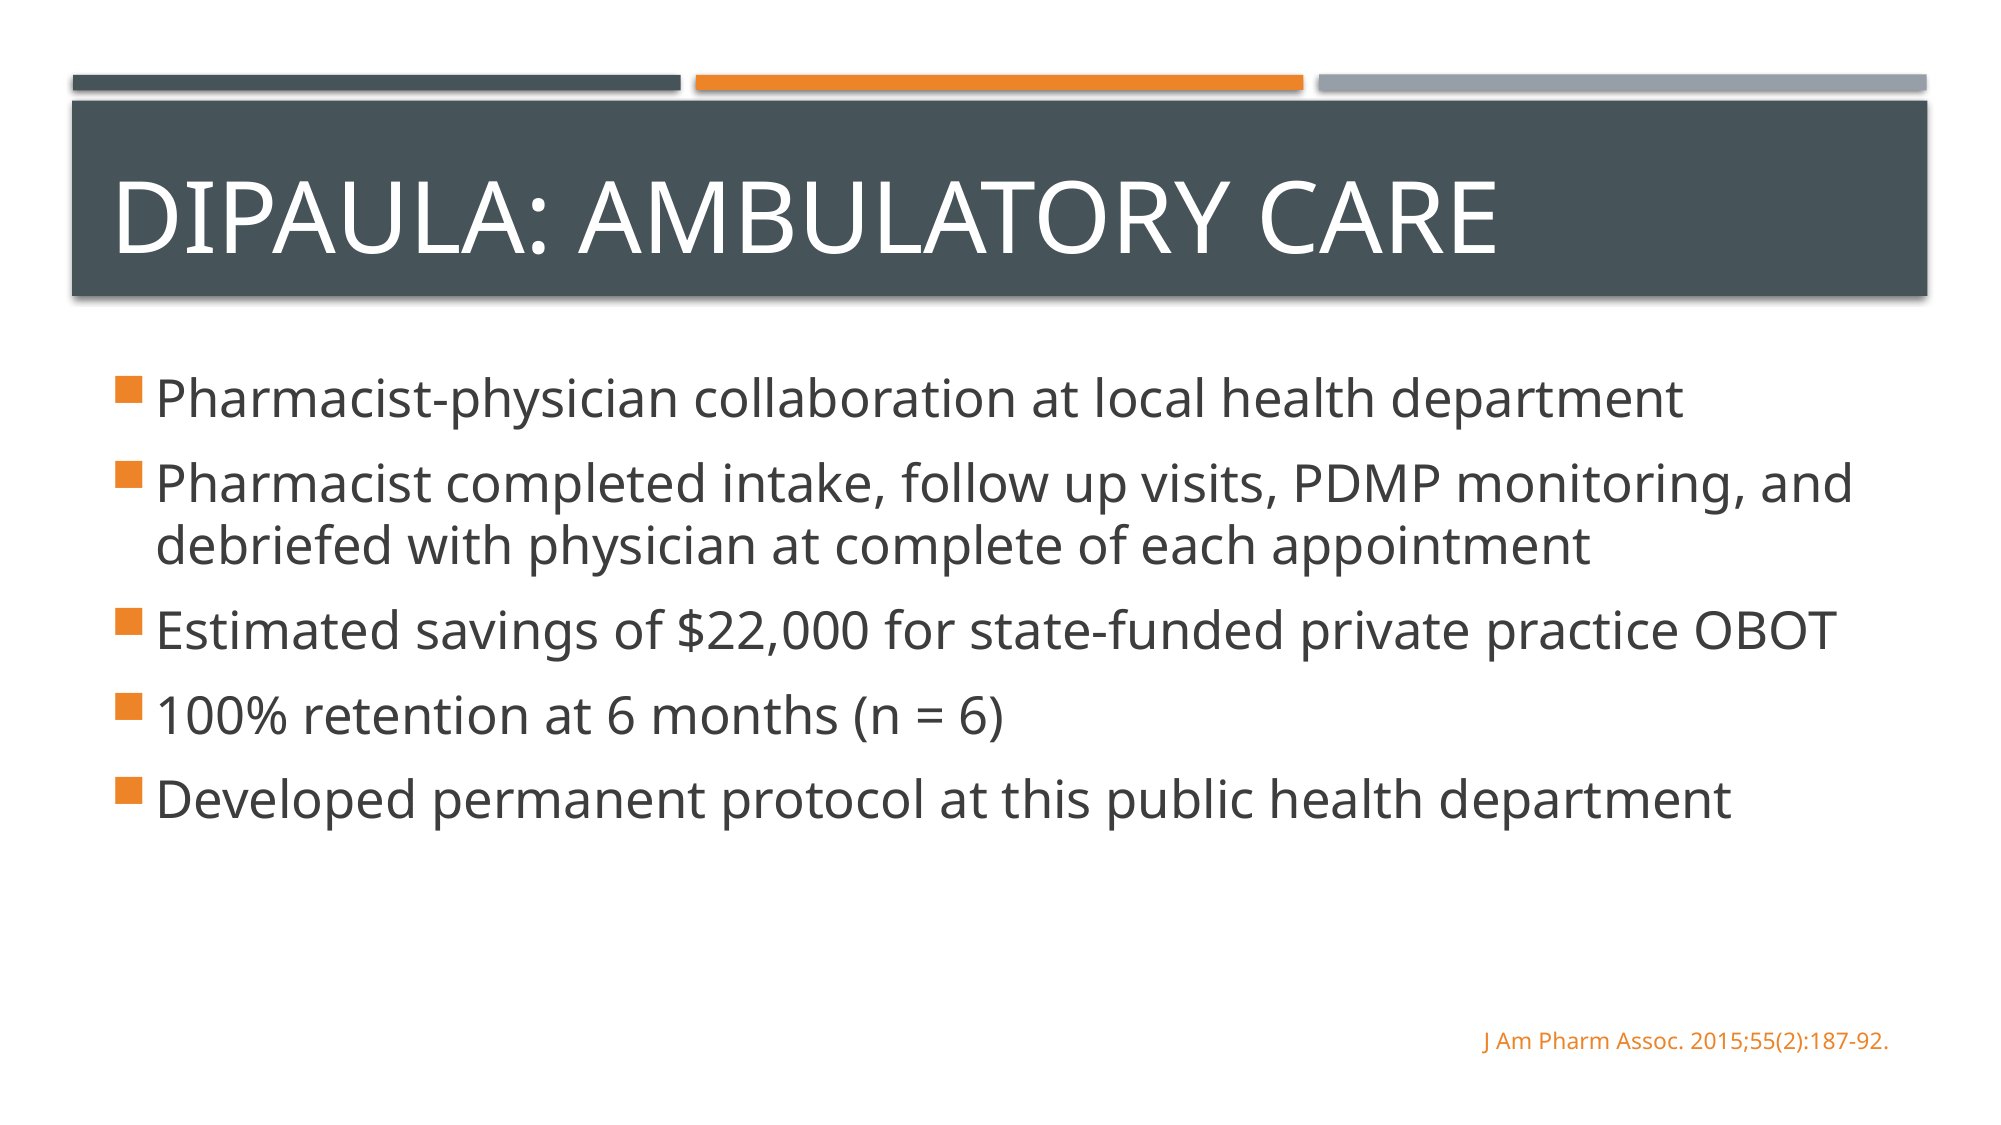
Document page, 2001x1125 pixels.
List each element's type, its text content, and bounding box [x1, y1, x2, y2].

title DiPaula: Ambulatory Care [95, 115, 1905, 282]
text_box J Am Pharm Assoc. 2015;55(2):187-92. [1320, 1018, 1905, 1062]
list Pharmacist-physician collaboration at local health department Pharmacist completed intake, follow up visits, PDMP monitoring, and debriefed with physician at complete of each appointment Estimated savings of $22,000 for state-funded private practice OBOT 100% retention at 6 months (n = 6) Developed permanent protocol at this public health department [95, 357, 1905, 962]
